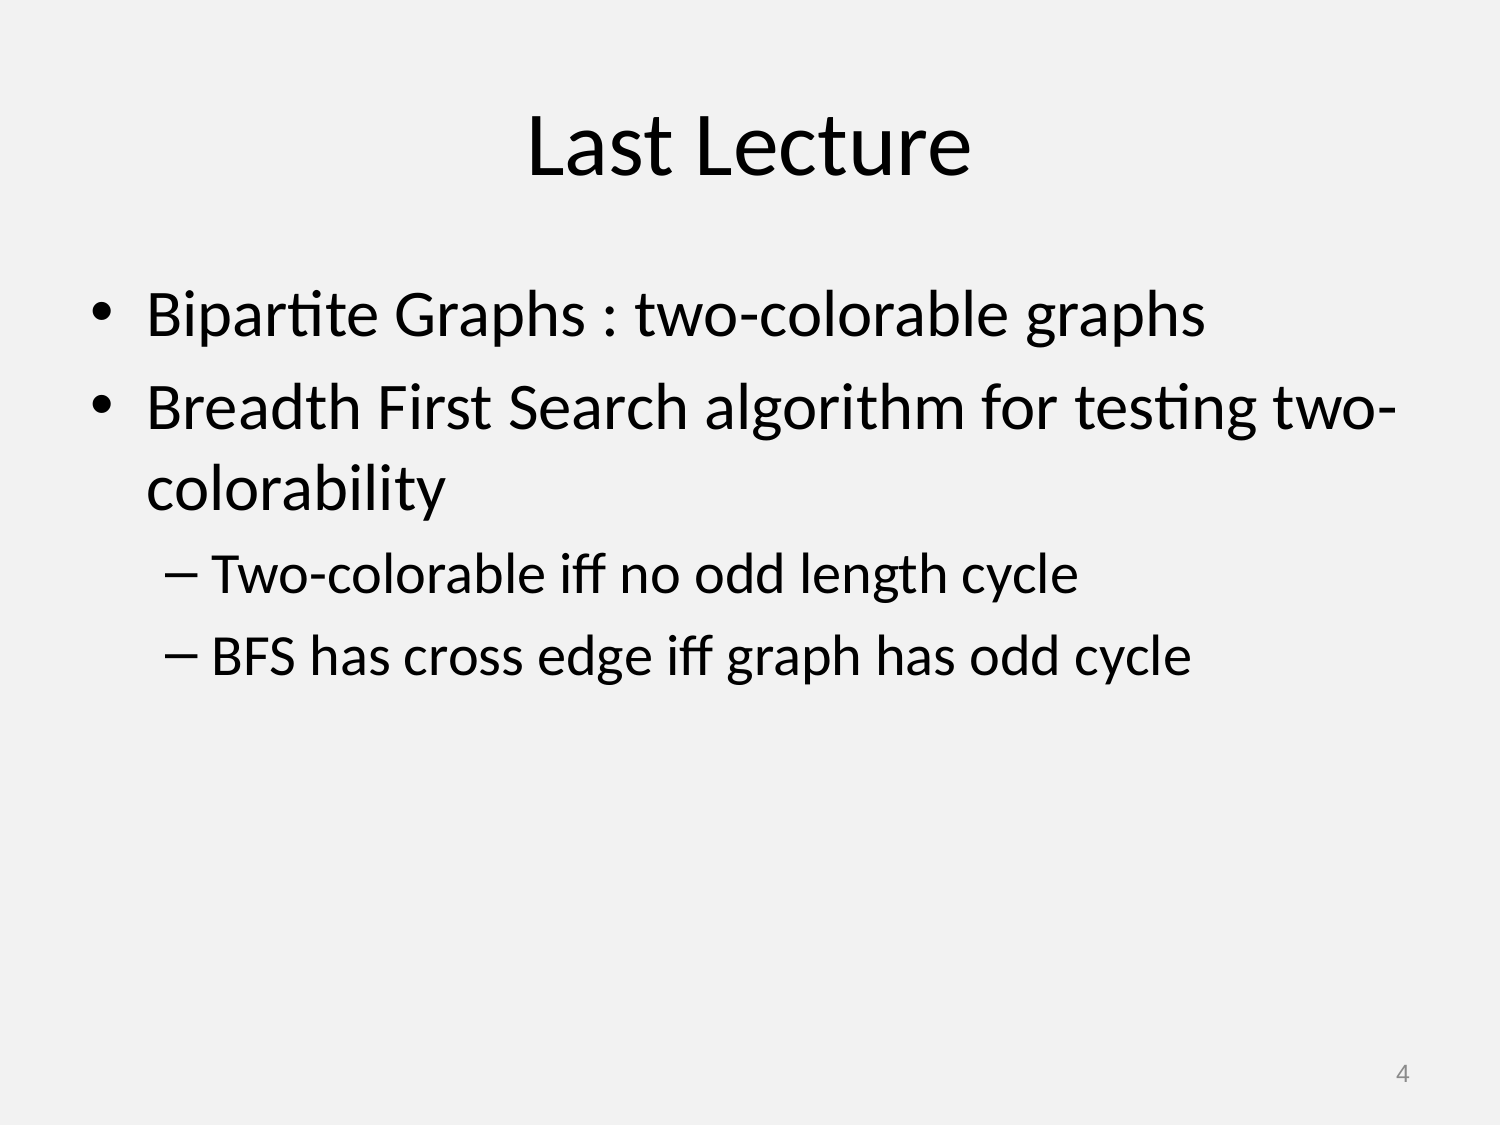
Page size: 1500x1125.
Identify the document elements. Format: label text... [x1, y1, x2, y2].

list Bipartite Graphs : two-colorable graphs Breadth First Search algorithm for testing two-colorability Two-colorable iff no odd length cycle BFS has cross edge iff graph has odd cycle [75, 262, 1425, 1005]
slide_number 4 [1074, 1042, 1425, 1103]
title Last Lecture [75, 45, 1425, 233]
